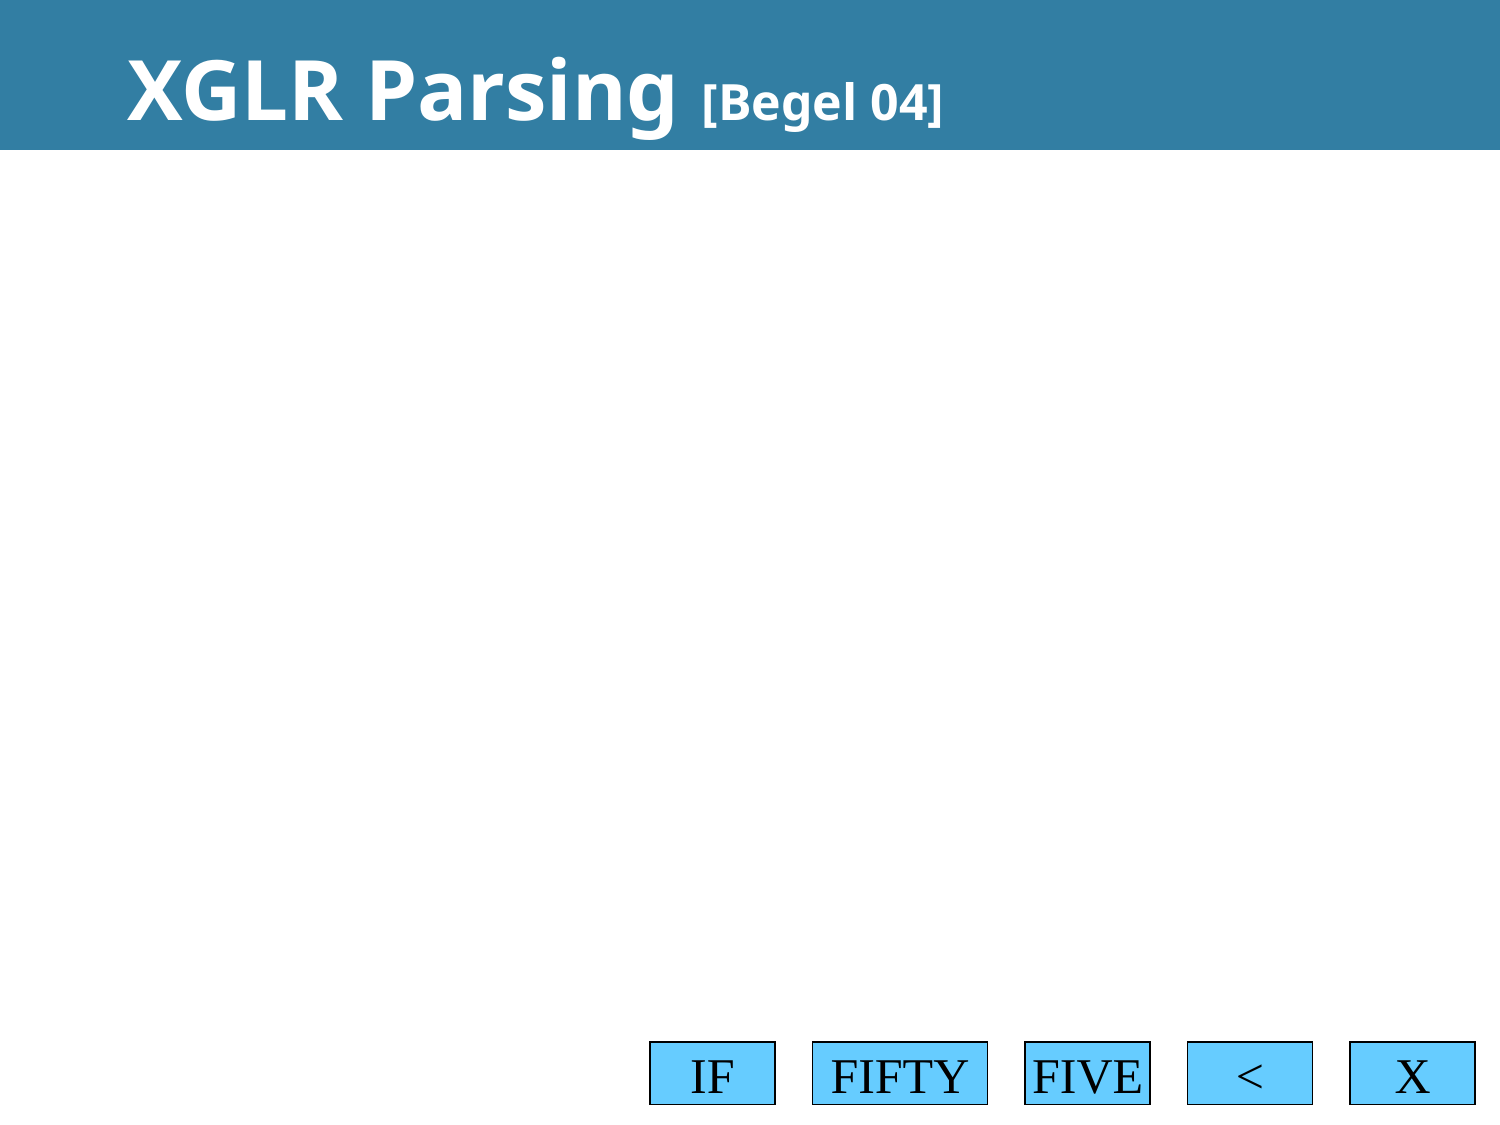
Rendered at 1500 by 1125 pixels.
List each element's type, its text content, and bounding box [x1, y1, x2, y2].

text_box FIVE [1025, 1042, 1150, 1105]
text_box IF [650, 1042, 775, 1105]
text_box < [1187, 1042, 1313, 1105]
text_box FIFTY [812, 1042, 988, 1105]
text_box X [1350, 1042, 1475, 1105]
title XGLR Parsing [Begel 04] [112, 12, 1500, 163]
